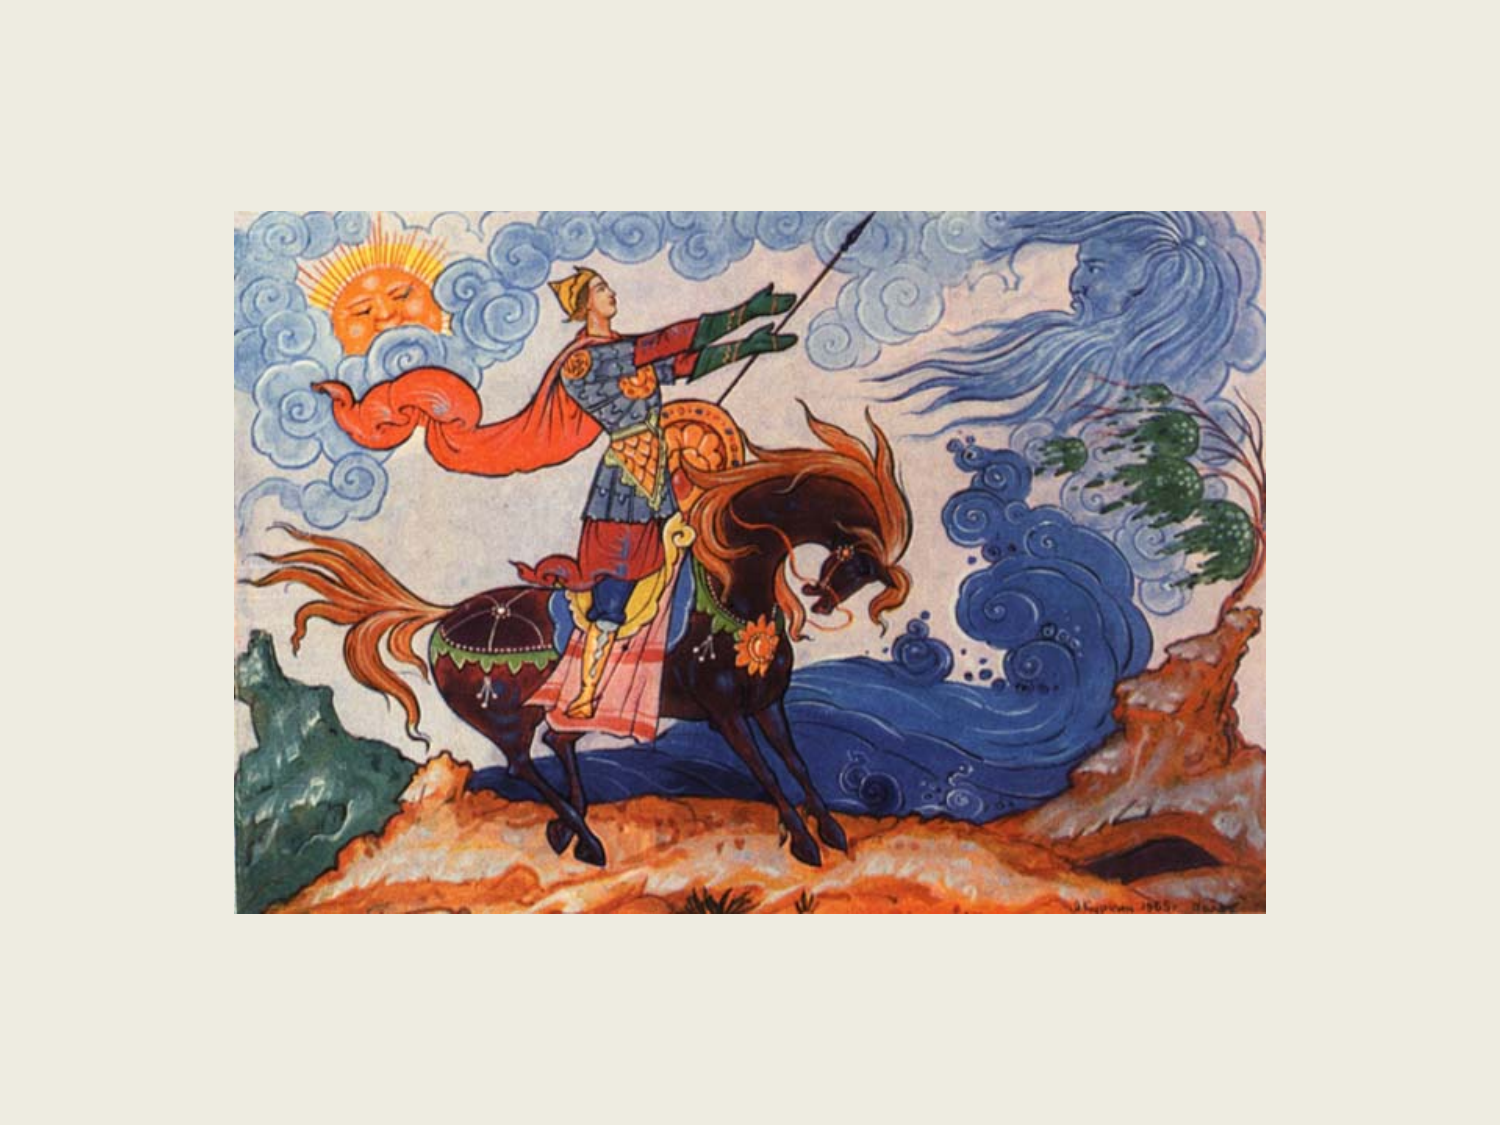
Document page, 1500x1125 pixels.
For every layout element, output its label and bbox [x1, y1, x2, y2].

picture [234, 210, 1266, 915]
